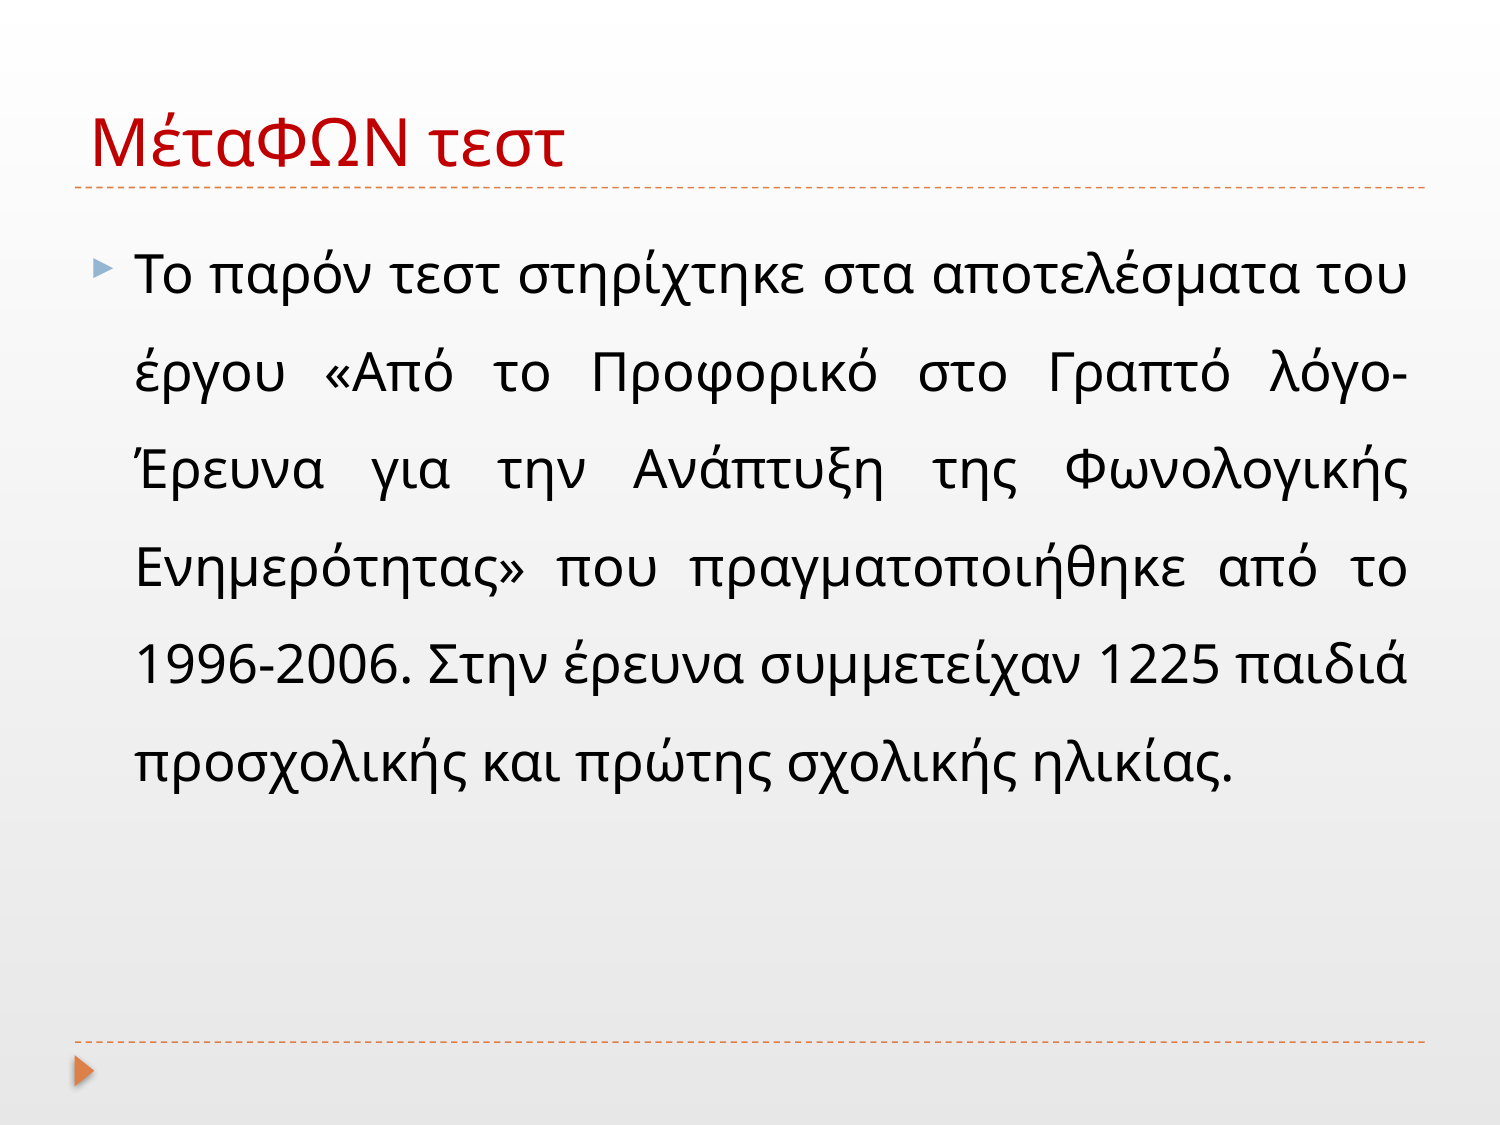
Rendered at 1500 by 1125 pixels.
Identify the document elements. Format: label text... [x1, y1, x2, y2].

list Το παρόν τεστ στηρίχτηκε στα αποτελέσματα του έργου «Από το Προφορικό στο Γραπτό λόγο-Έρευνα για την Ανάπτυξη της Φωνολογικής Ενημερότητας» που πραγματοποιήθηκε από το 1996-2006. Στην έρευνα συμμετείχαν 1225 παιδιά προσχολικής και πρώτης σχολικής ηλικίας. [75, 200, 1425, 1010]
title ΜέταΦΩΝ τεστ [75, 24, 1425, 188]
